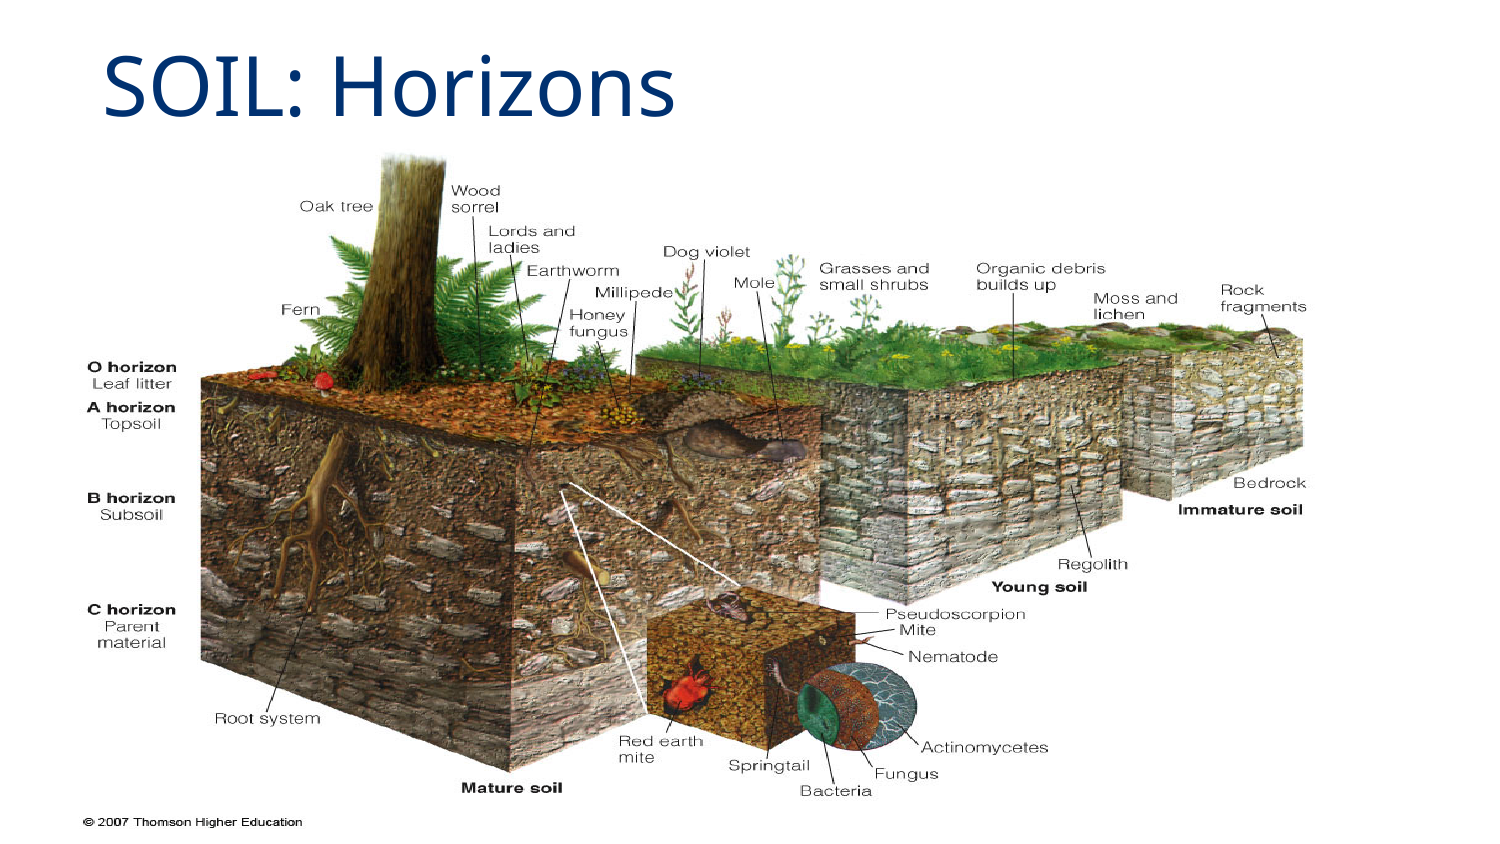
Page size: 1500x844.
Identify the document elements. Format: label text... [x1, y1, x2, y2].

picture [78, 139, 1315, 829]
title SOIL: Horizons [87, 0, 1500, 141]
